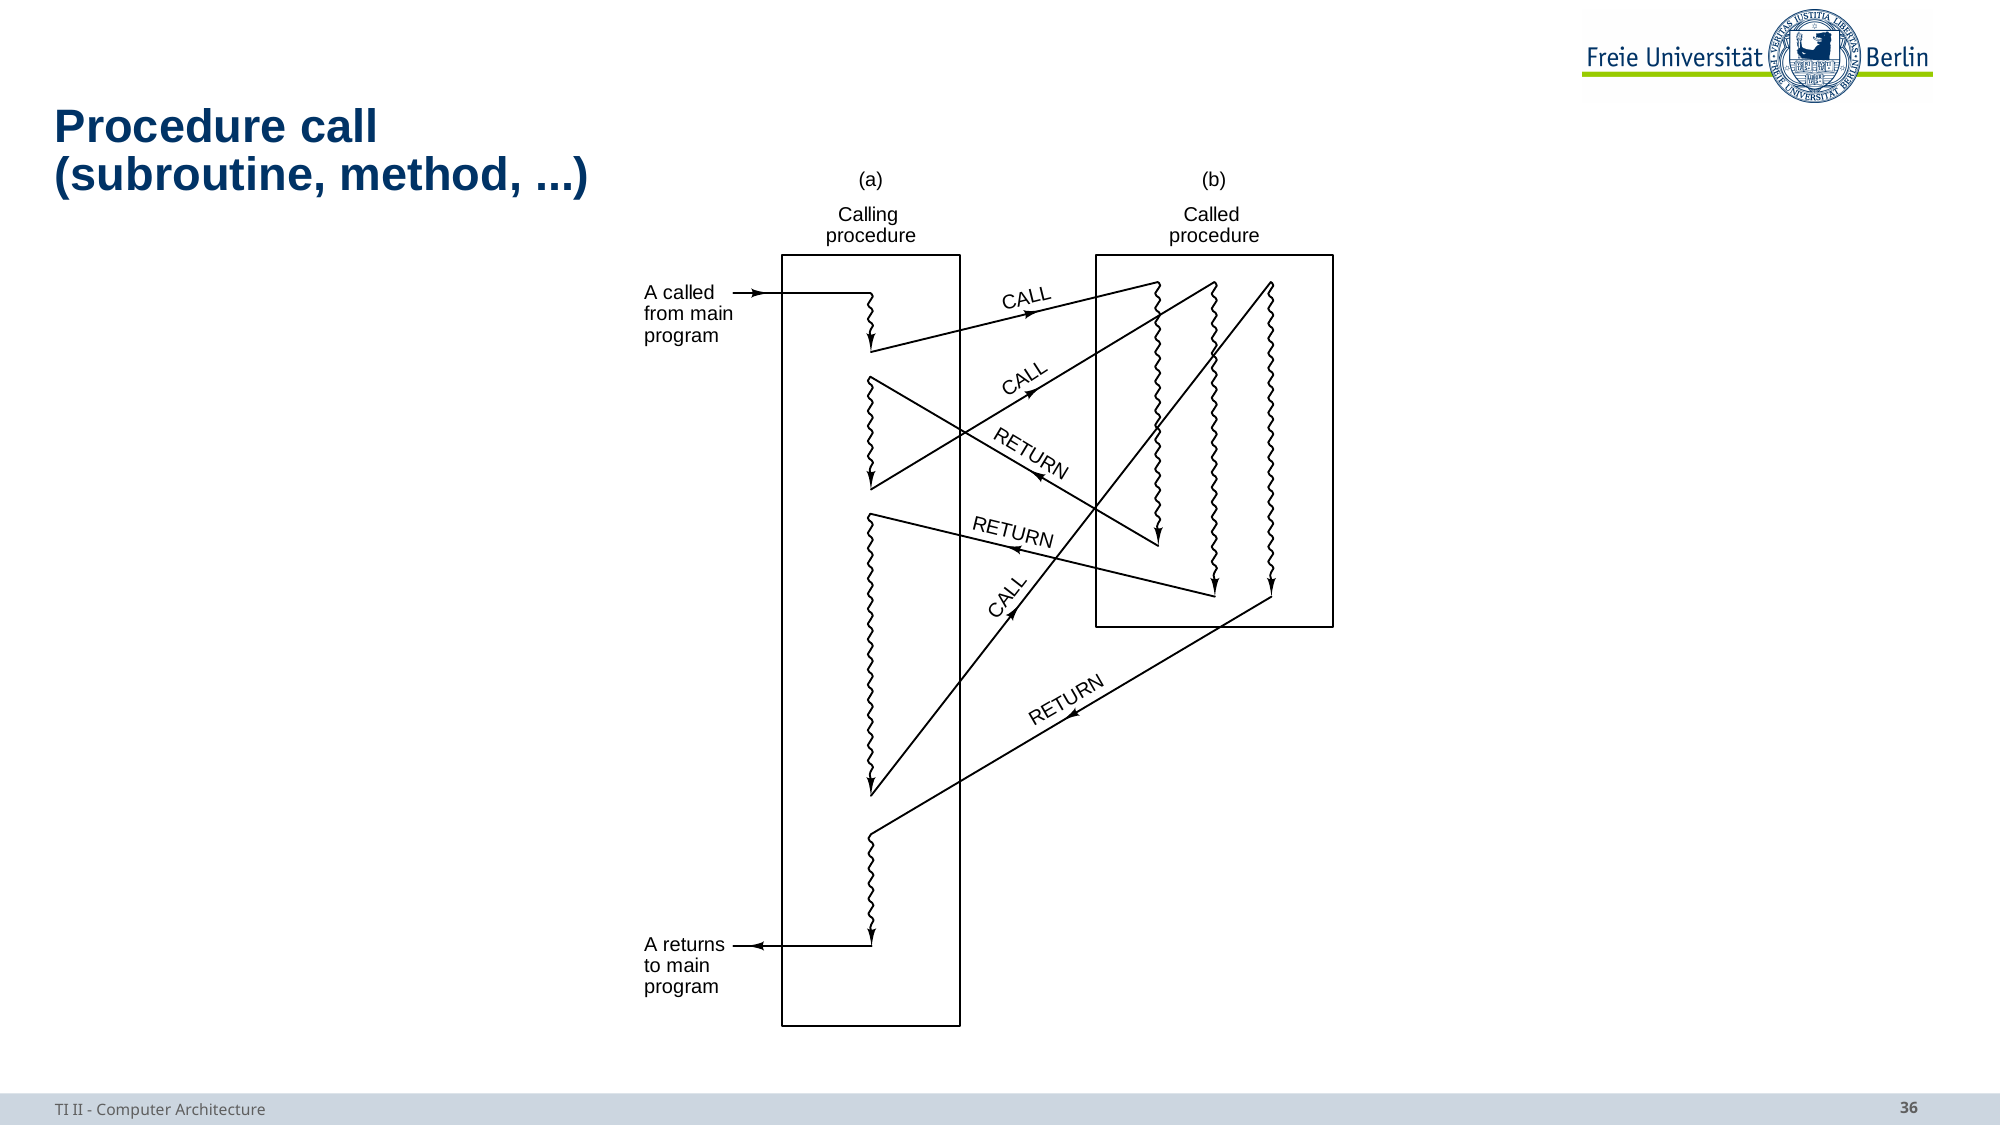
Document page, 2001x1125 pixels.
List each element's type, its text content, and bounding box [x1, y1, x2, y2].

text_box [638, 160, 1344, 1035]
picture [1582, 9, 1933, 103]
footer TI II - Computer Architecture [54, 1091, 1363, 1125]
title Procedure call (subroutine, method, ...) [54, 117, 1946, 188]
